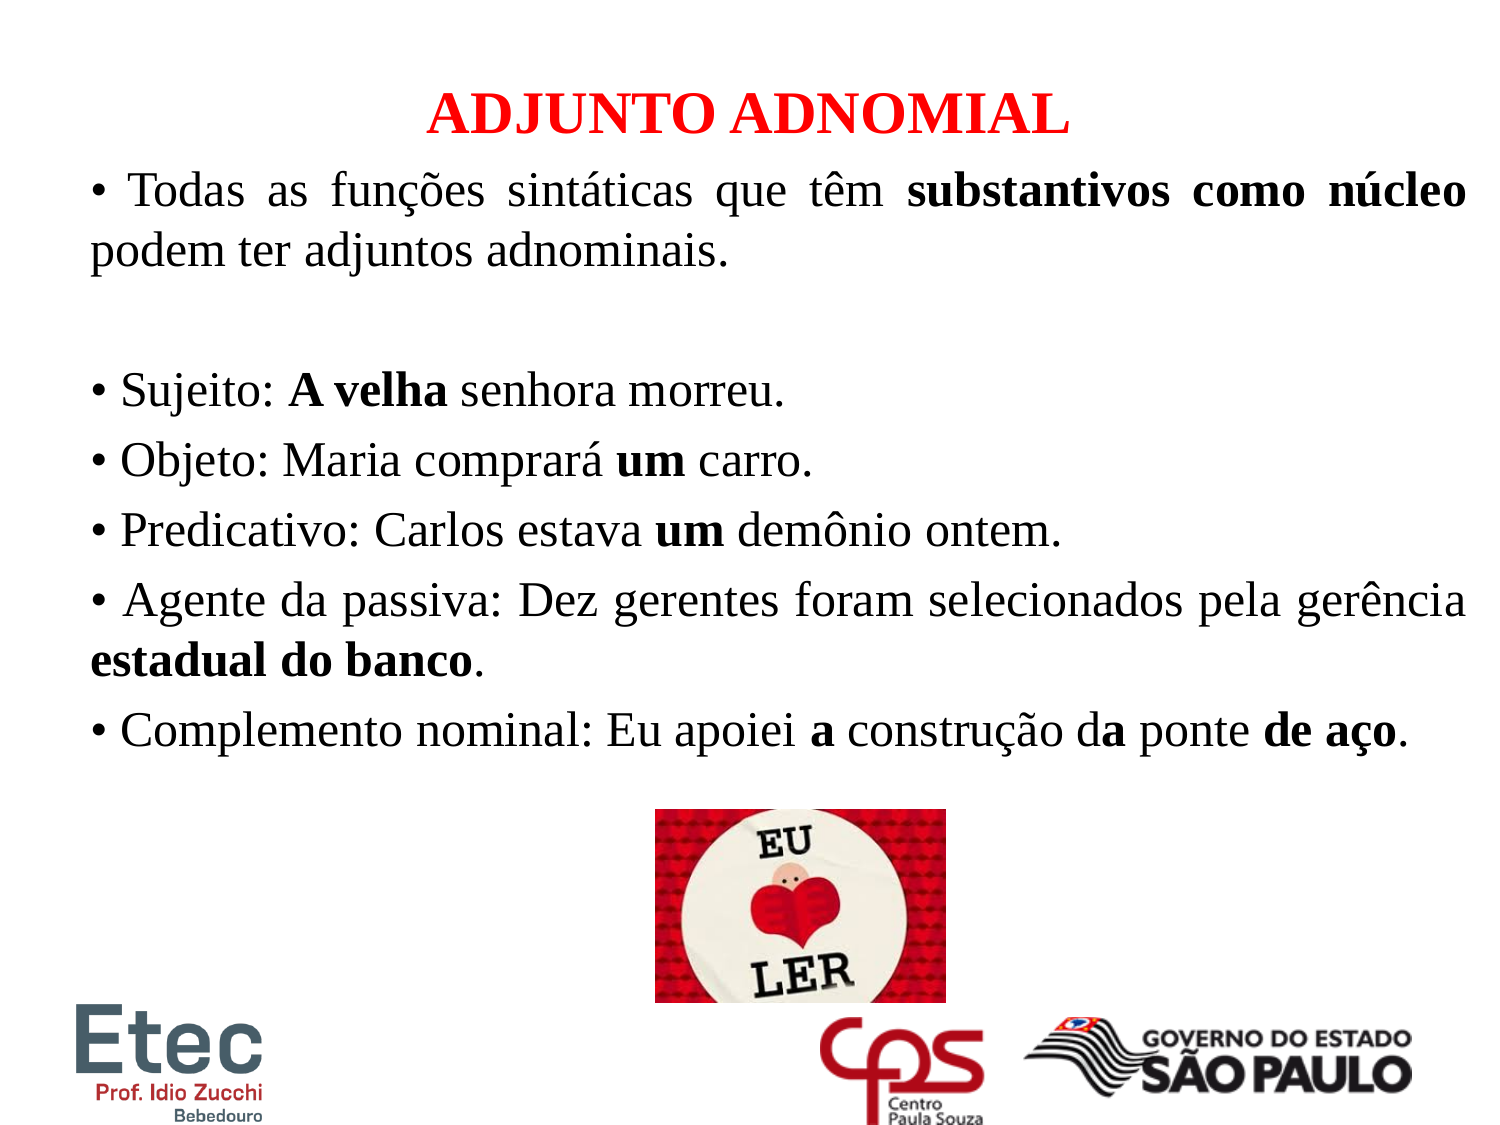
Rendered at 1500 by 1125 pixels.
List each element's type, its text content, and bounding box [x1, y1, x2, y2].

picture [820, 1016, 1412, 1125]
title ADJUNTO ADNOMIAL [75, 45, 1425, 149]
picture [76, 1004, 262, 1122]
list • Todas as funções sintáticas que têm substantivos como núcleo podem ter adjuntos adnominais. • Sujeito: A velha senhora morreu. • Objeto: Maria comprará um carro. • Predicativo: Carlos estava um demônio ontem. • Agente da passiva: Dez gerentes foram selecionados pela gerência estadual do banco. • Complemento nominal: Eu apoiei a construção da ponte de aço. [75, 149, 1483, 1018]
text_box [734, 165, 766, 286]
picture [655, 809, 946, 1003]
text_box [708, 102, 792, 133]
